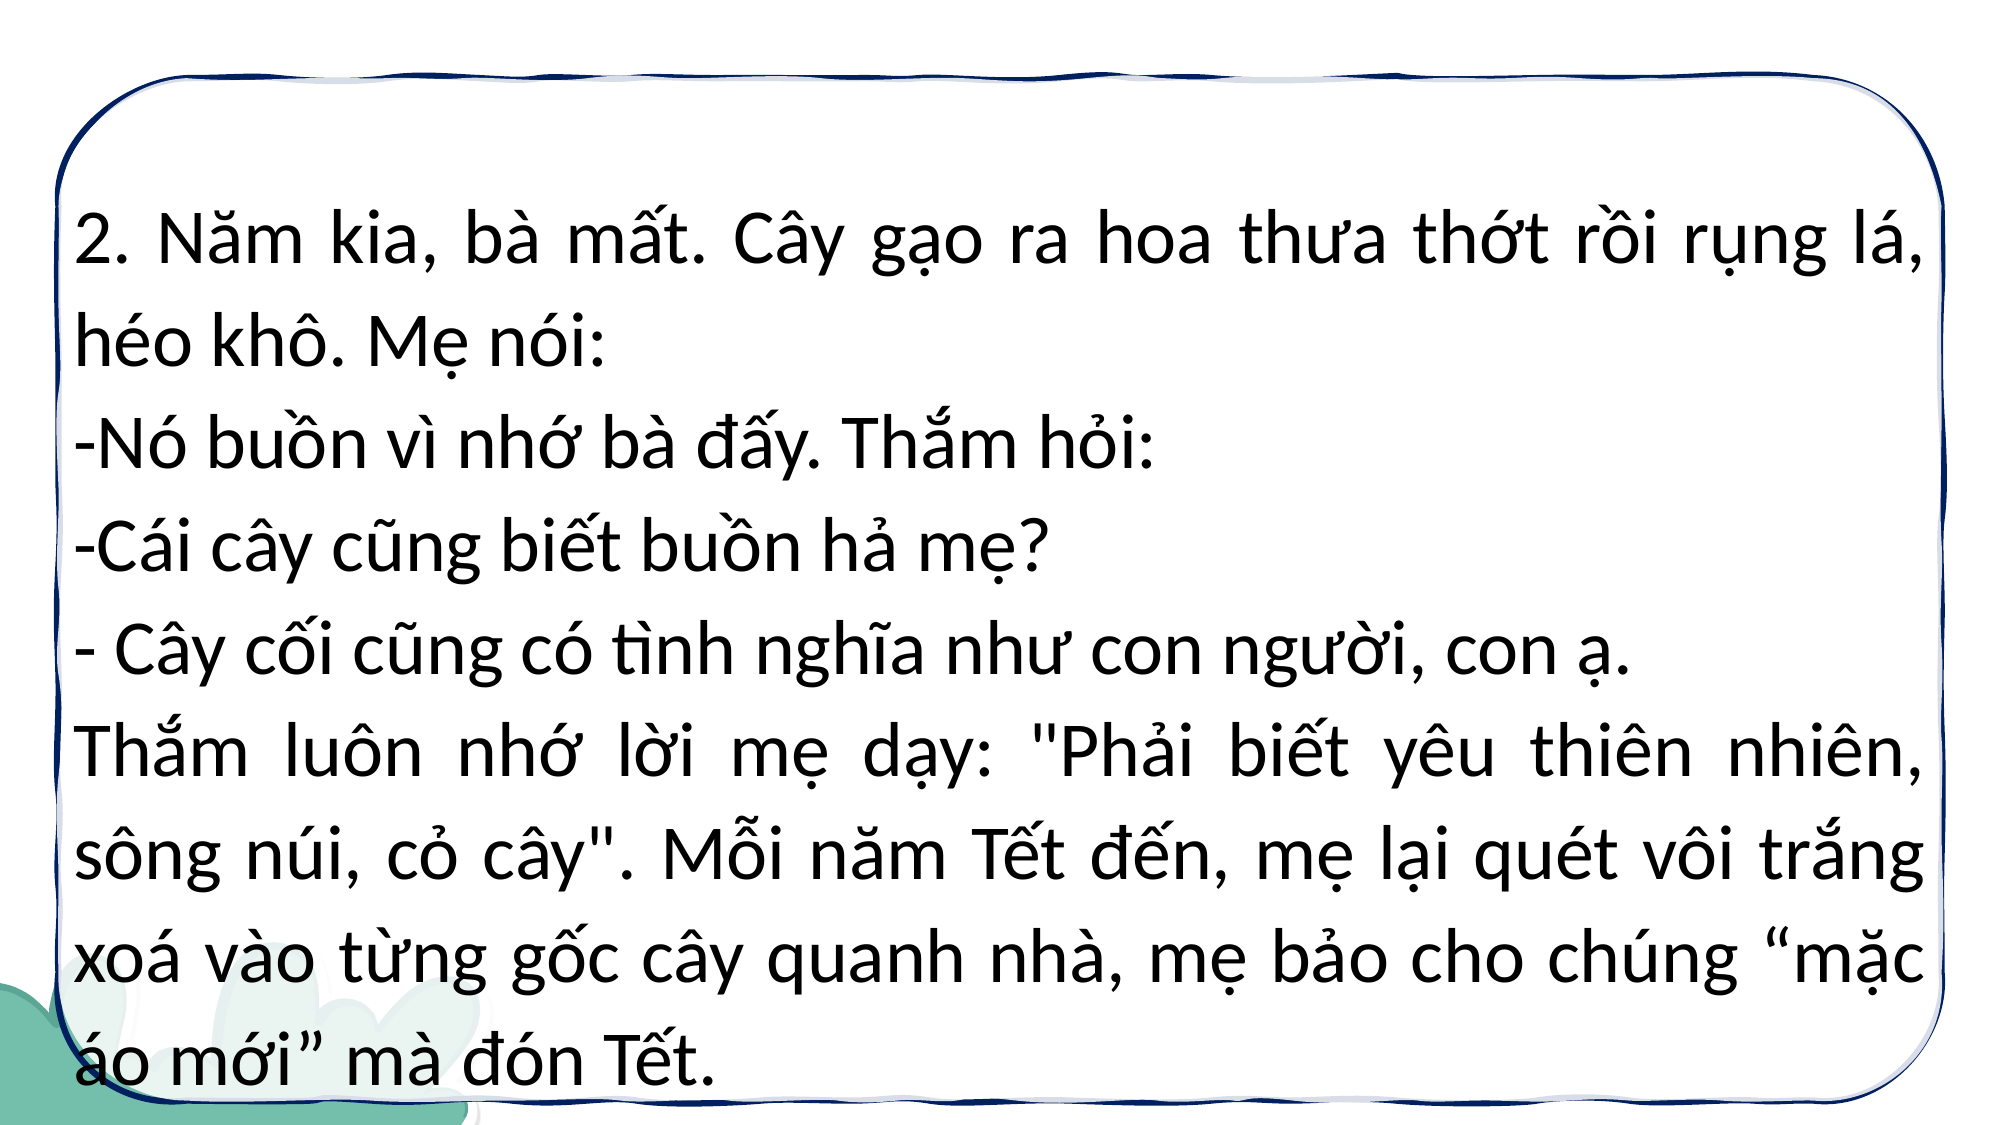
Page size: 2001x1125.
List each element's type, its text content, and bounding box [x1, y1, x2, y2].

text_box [0, 908, 500, 1125]
text_box 2. Năm kia, bà mất. Cây gạo ra hoa thưa thớt rồi rụng lá, héo khô. Mẹ nói: -Nó buồn vì nhớ bà đấy. Thắm hỏi: -Cái cây cũng biết buồn hả mẹ? - Cây cối cũng có tình nghĩa như con người, con ạ. Thắm luôn nhớ lời mẹ dạy: "Phải biết yêu thiên nhiên, sông núi, cỏ cây". Mỗi năm Tết đến, mẹ lại quét vôi trắng xoá vào từng gốc cây quanh nhà, mẹ bảo cho chúng “mặc áo mới” mà đón Tết. [54, 72, 1946, 1106]
